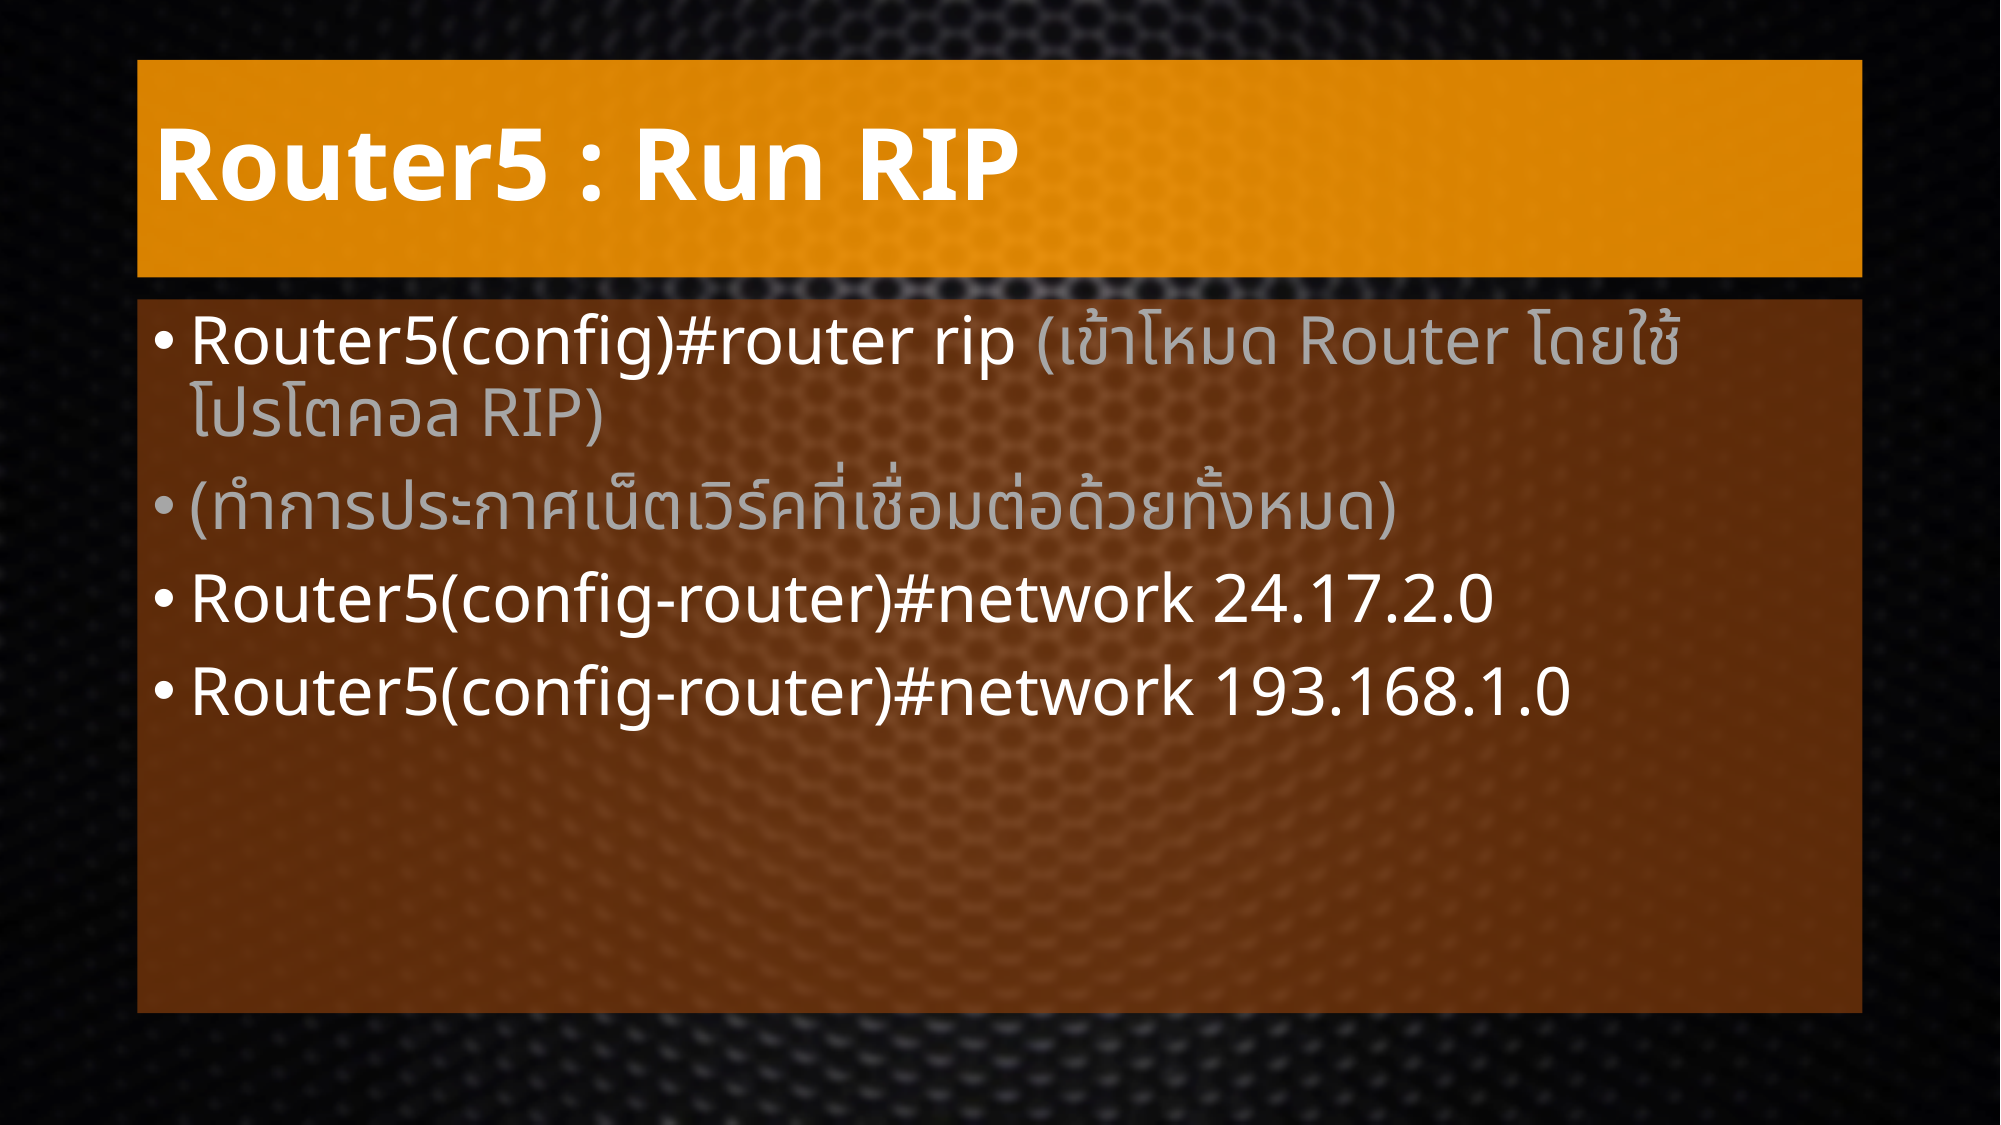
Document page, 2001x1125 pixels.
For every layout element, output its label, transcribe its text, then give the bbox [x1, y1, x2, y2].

title Router5 : Run RIP [137, 59, 1863, 278]
list Router5(config)#router rip (เข้าโหมด Router โดยใช้โปรโตคอล RIP) (ทำการประกาศเน็ตเวิร์คที่เชื่อมต่อด้วยทั้งหมด) Router5(config-router)#network 24.17.2.0 Router5(config-router)#network 193.168.1.0 [137, 299, 1863, 1014]
picture [0, 0, 2000, 1125]
